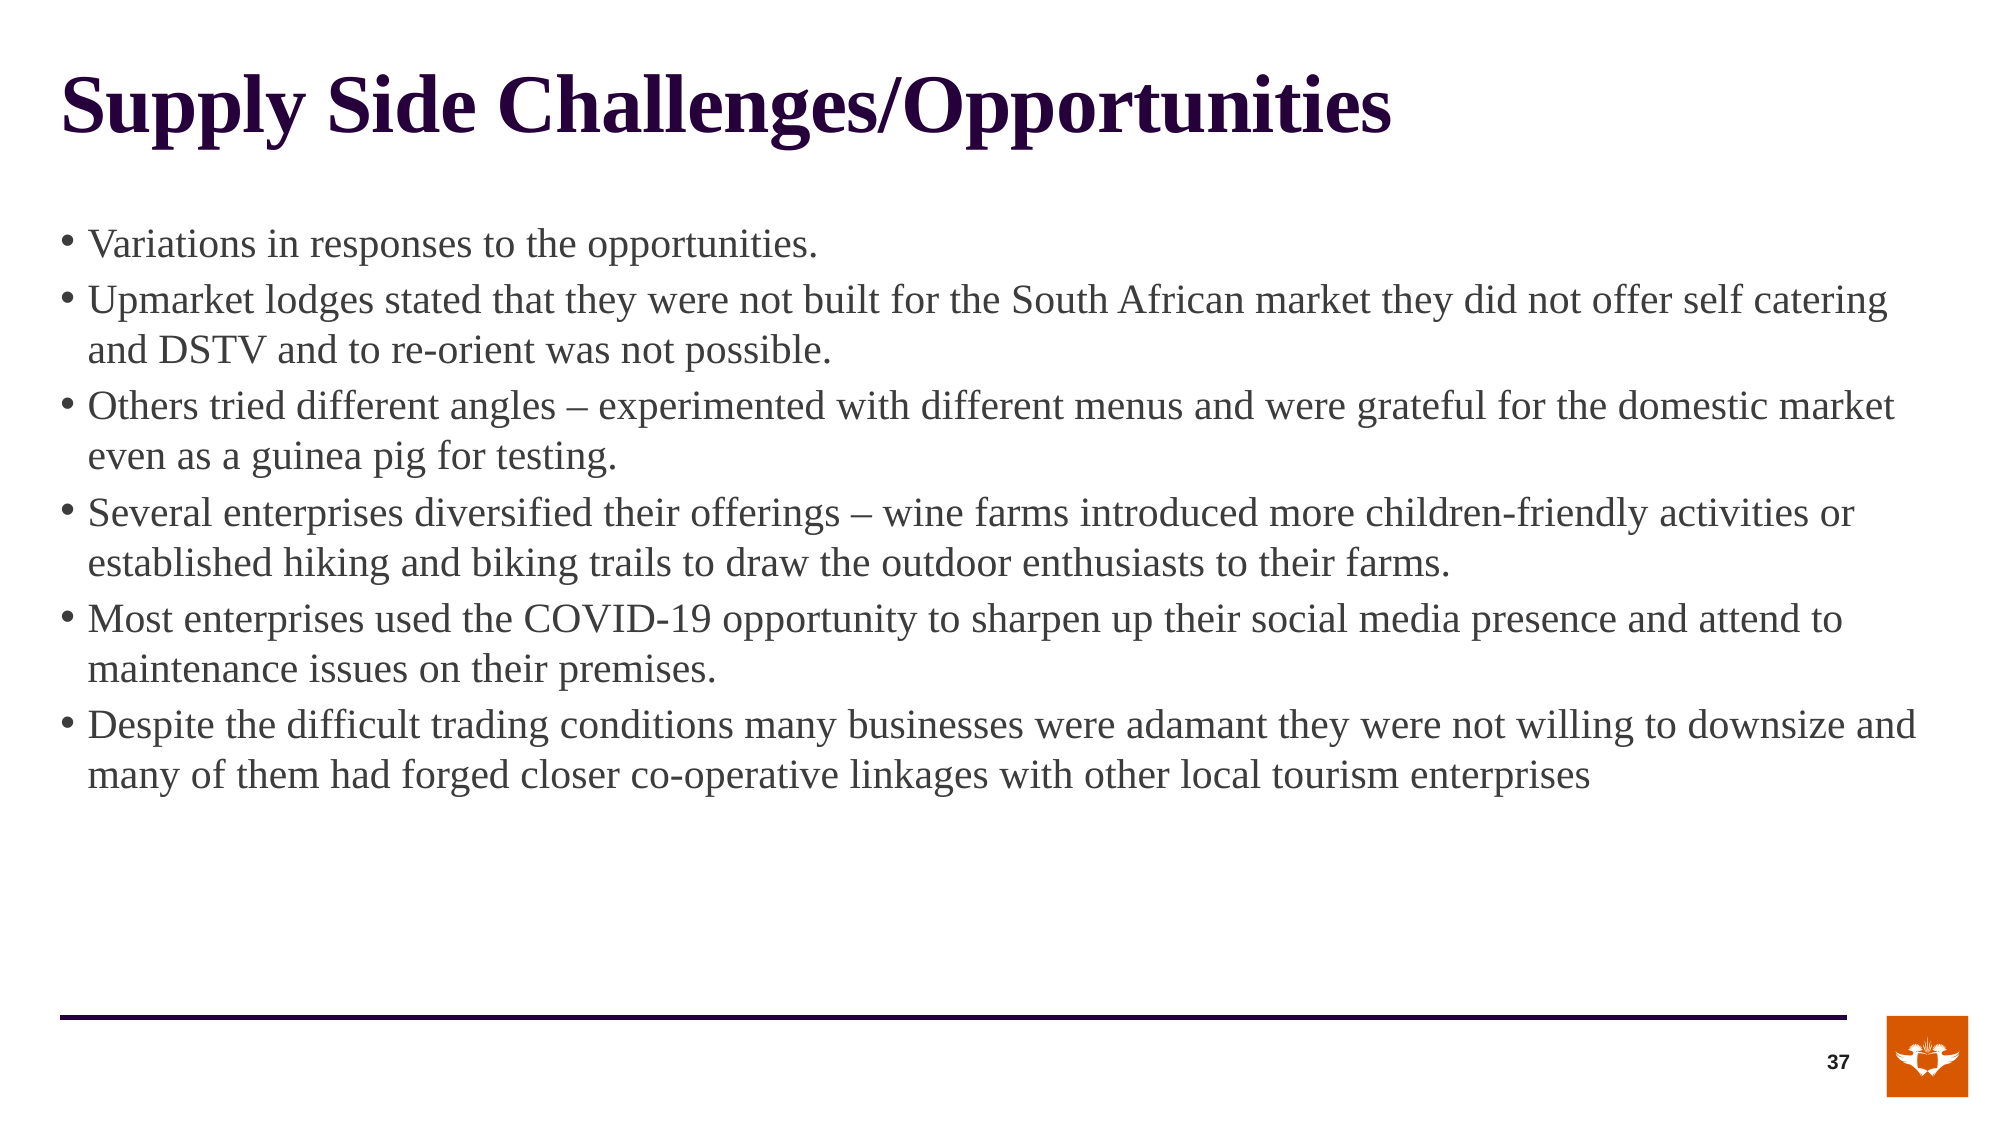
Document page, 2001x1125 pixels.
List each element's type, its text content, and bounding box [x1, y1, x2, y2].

title Supply Side Challenges/Opportunities [60, 32, 1940, 151]
list Variations in responses to the opportunities. Upmarket lodges stated that they were not built for the South African market they did not offer self catering and DSTV and to re-orient was not possible. Others tried different angles – experimented with different menus and were grateful for the domestic market even as a guinea pig for testing. Several enterprises diversified their offerings – wine farms introduced more children-friendly activities or established hiking and biking trails to draw the outdoor enthusiasts to their farms. Most enterprises used the COVID-19 opportunity to sharpen up their social media presence and attend to maintenance issues on their premises. Despite the difficult trading conditions many businesses were adamant they were not willing to downsize and many of them had forged closer co-operative linkages with other local tourism enterprises [60, 208, 1940, 982]
picture [1885, 1014, 1970, 1099]
